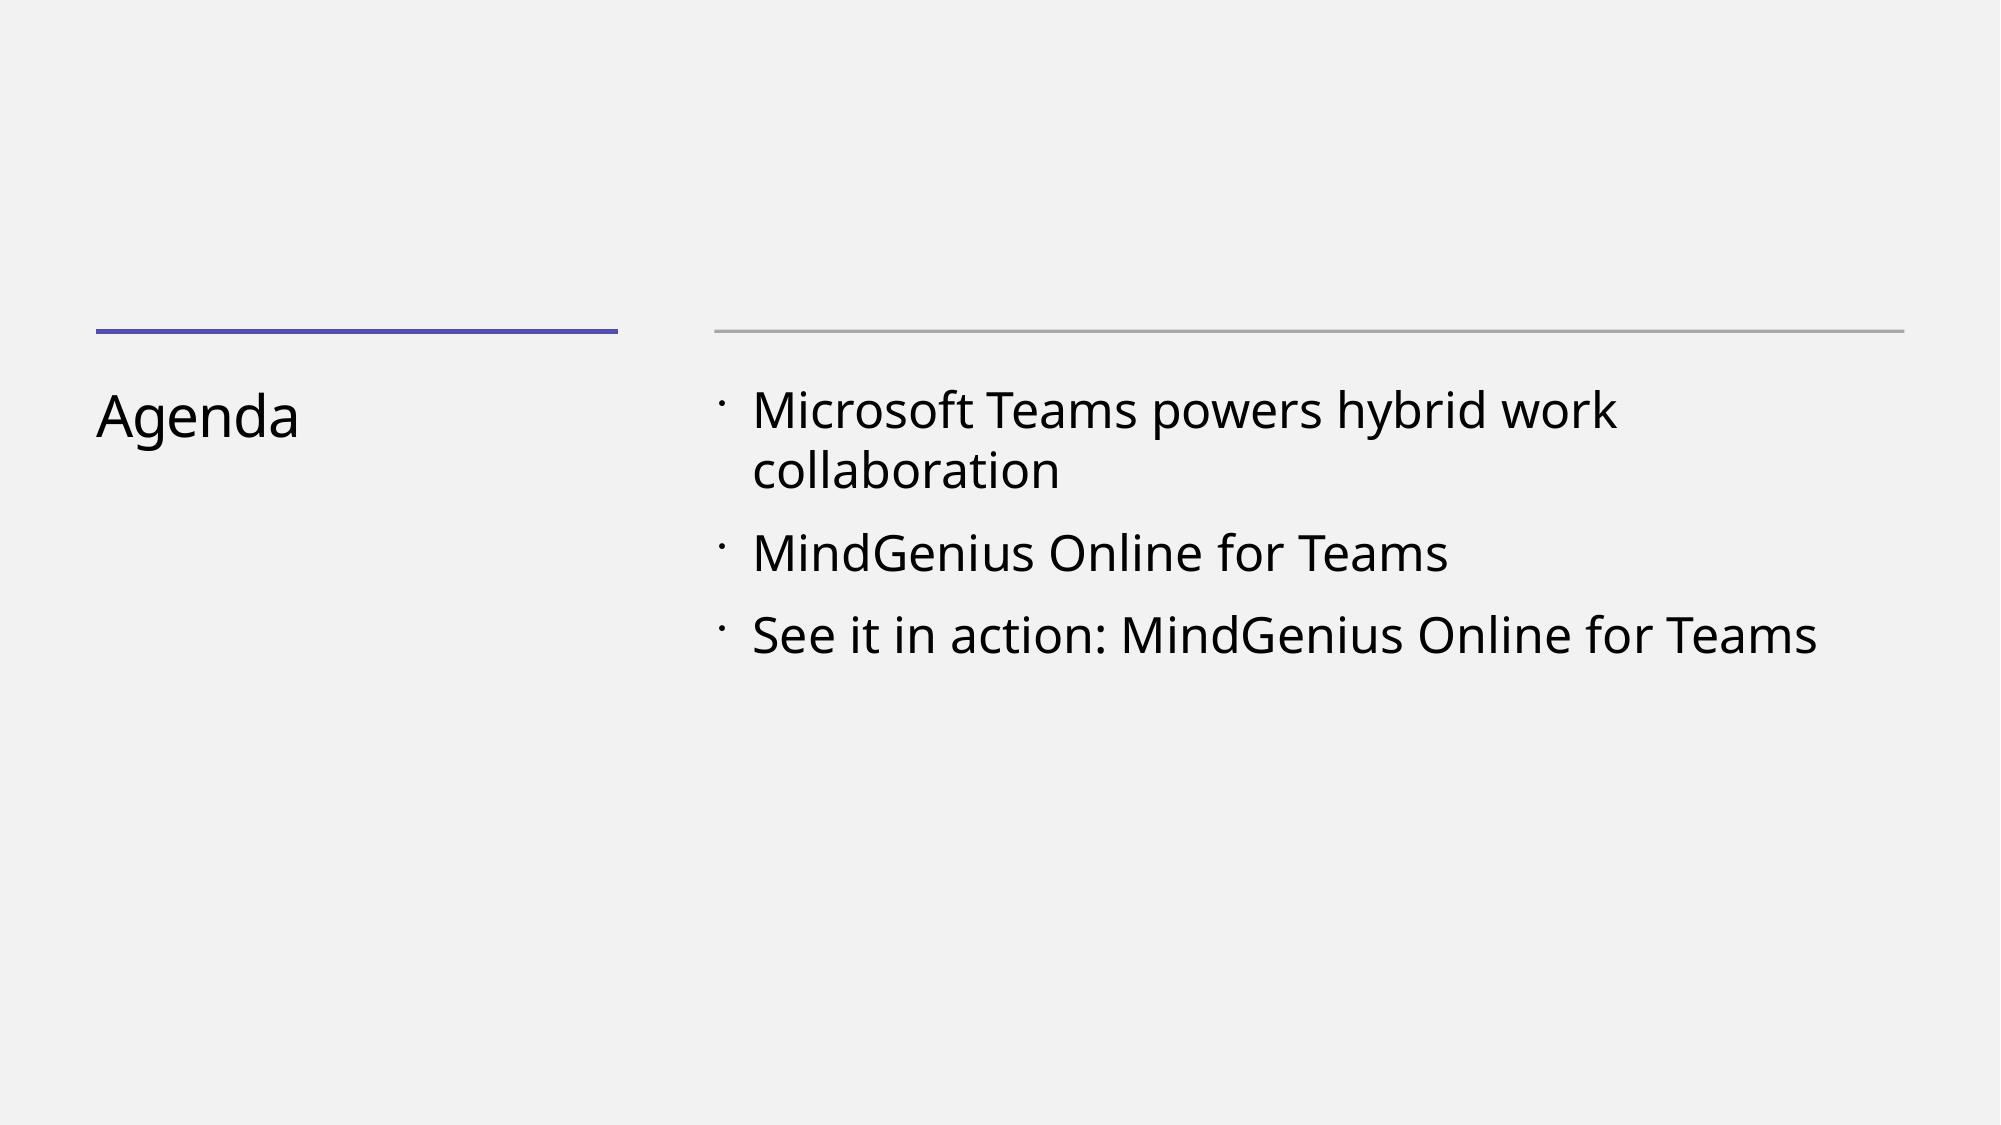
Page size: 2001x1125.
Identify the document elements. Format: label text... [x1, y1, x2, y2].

title Agenda [96, 378, 618, 450]
list Microsoft Teams powers hybrid work collaboration MindGenius Online for Teams See it in action: MindGenius Online for Teams [714, 378, 1905, 611]
